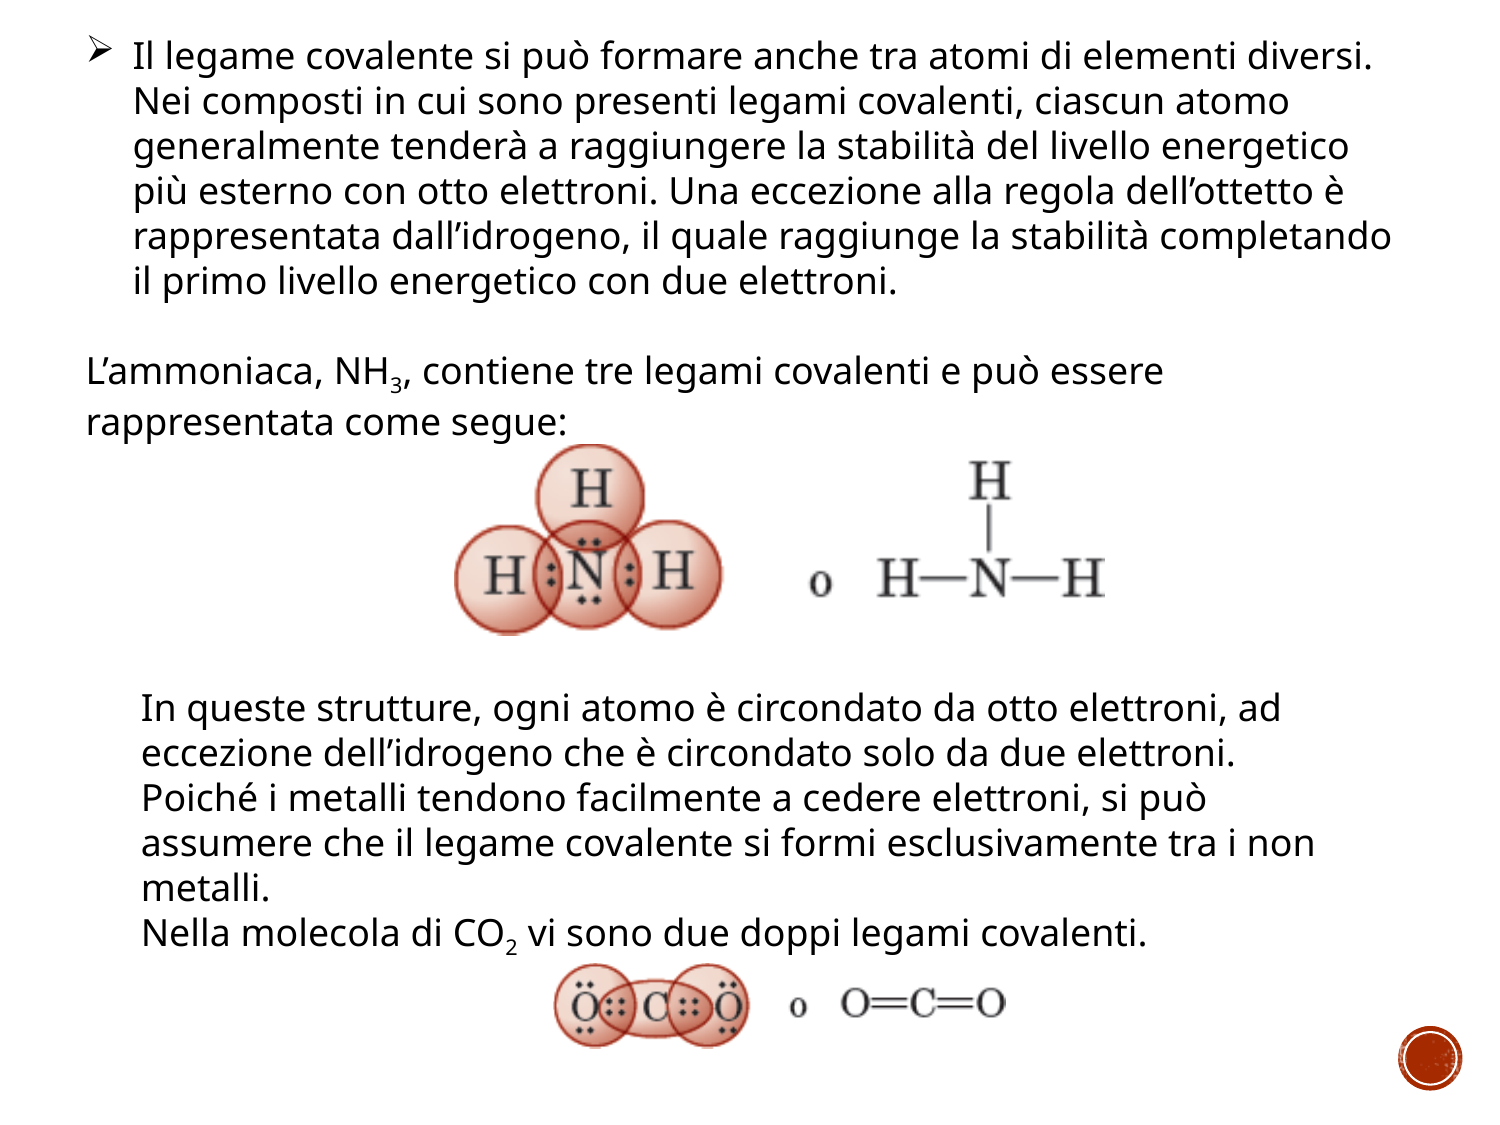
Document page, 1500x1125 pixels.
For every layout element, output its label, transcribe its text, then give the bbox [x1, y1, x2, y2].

picture [553, 963, 1006, 1049]
text_box In queste strutture, ogni atomo è circondato da otto elettroni, ad eccezione dell’idrogeno che è circondato solo da due elettroni. Poiché i metalli tendono facilmente a cedere elettroni, si può assumere che il legame covalente si formi esclusivamente tra i non metalli. Nella molecola di CO2 vi sono due doppi legami covalenti. [126, 676, 1376, 1013]
text_box Il legame covalente si può formare anche tra atomi di elementi diversi. Nei composti in cui sono presenti legami covalenti, ciascun atomo generalmente tenderà a raggiungere la stabilità del livello energetico più esterno con otto elettroni. Una eccezione alla regola dell’ottetto è rappresentata dall’idrogeno, il quale raggiunge la stabilità completando il primo livello energetico con due elettroni. L’ammoniaca, NH3, contiene tre legami covalenti e può essere rappresentata come segue: [70, 24, 1430, 451]
picture [454, 444, 1105, 636]
